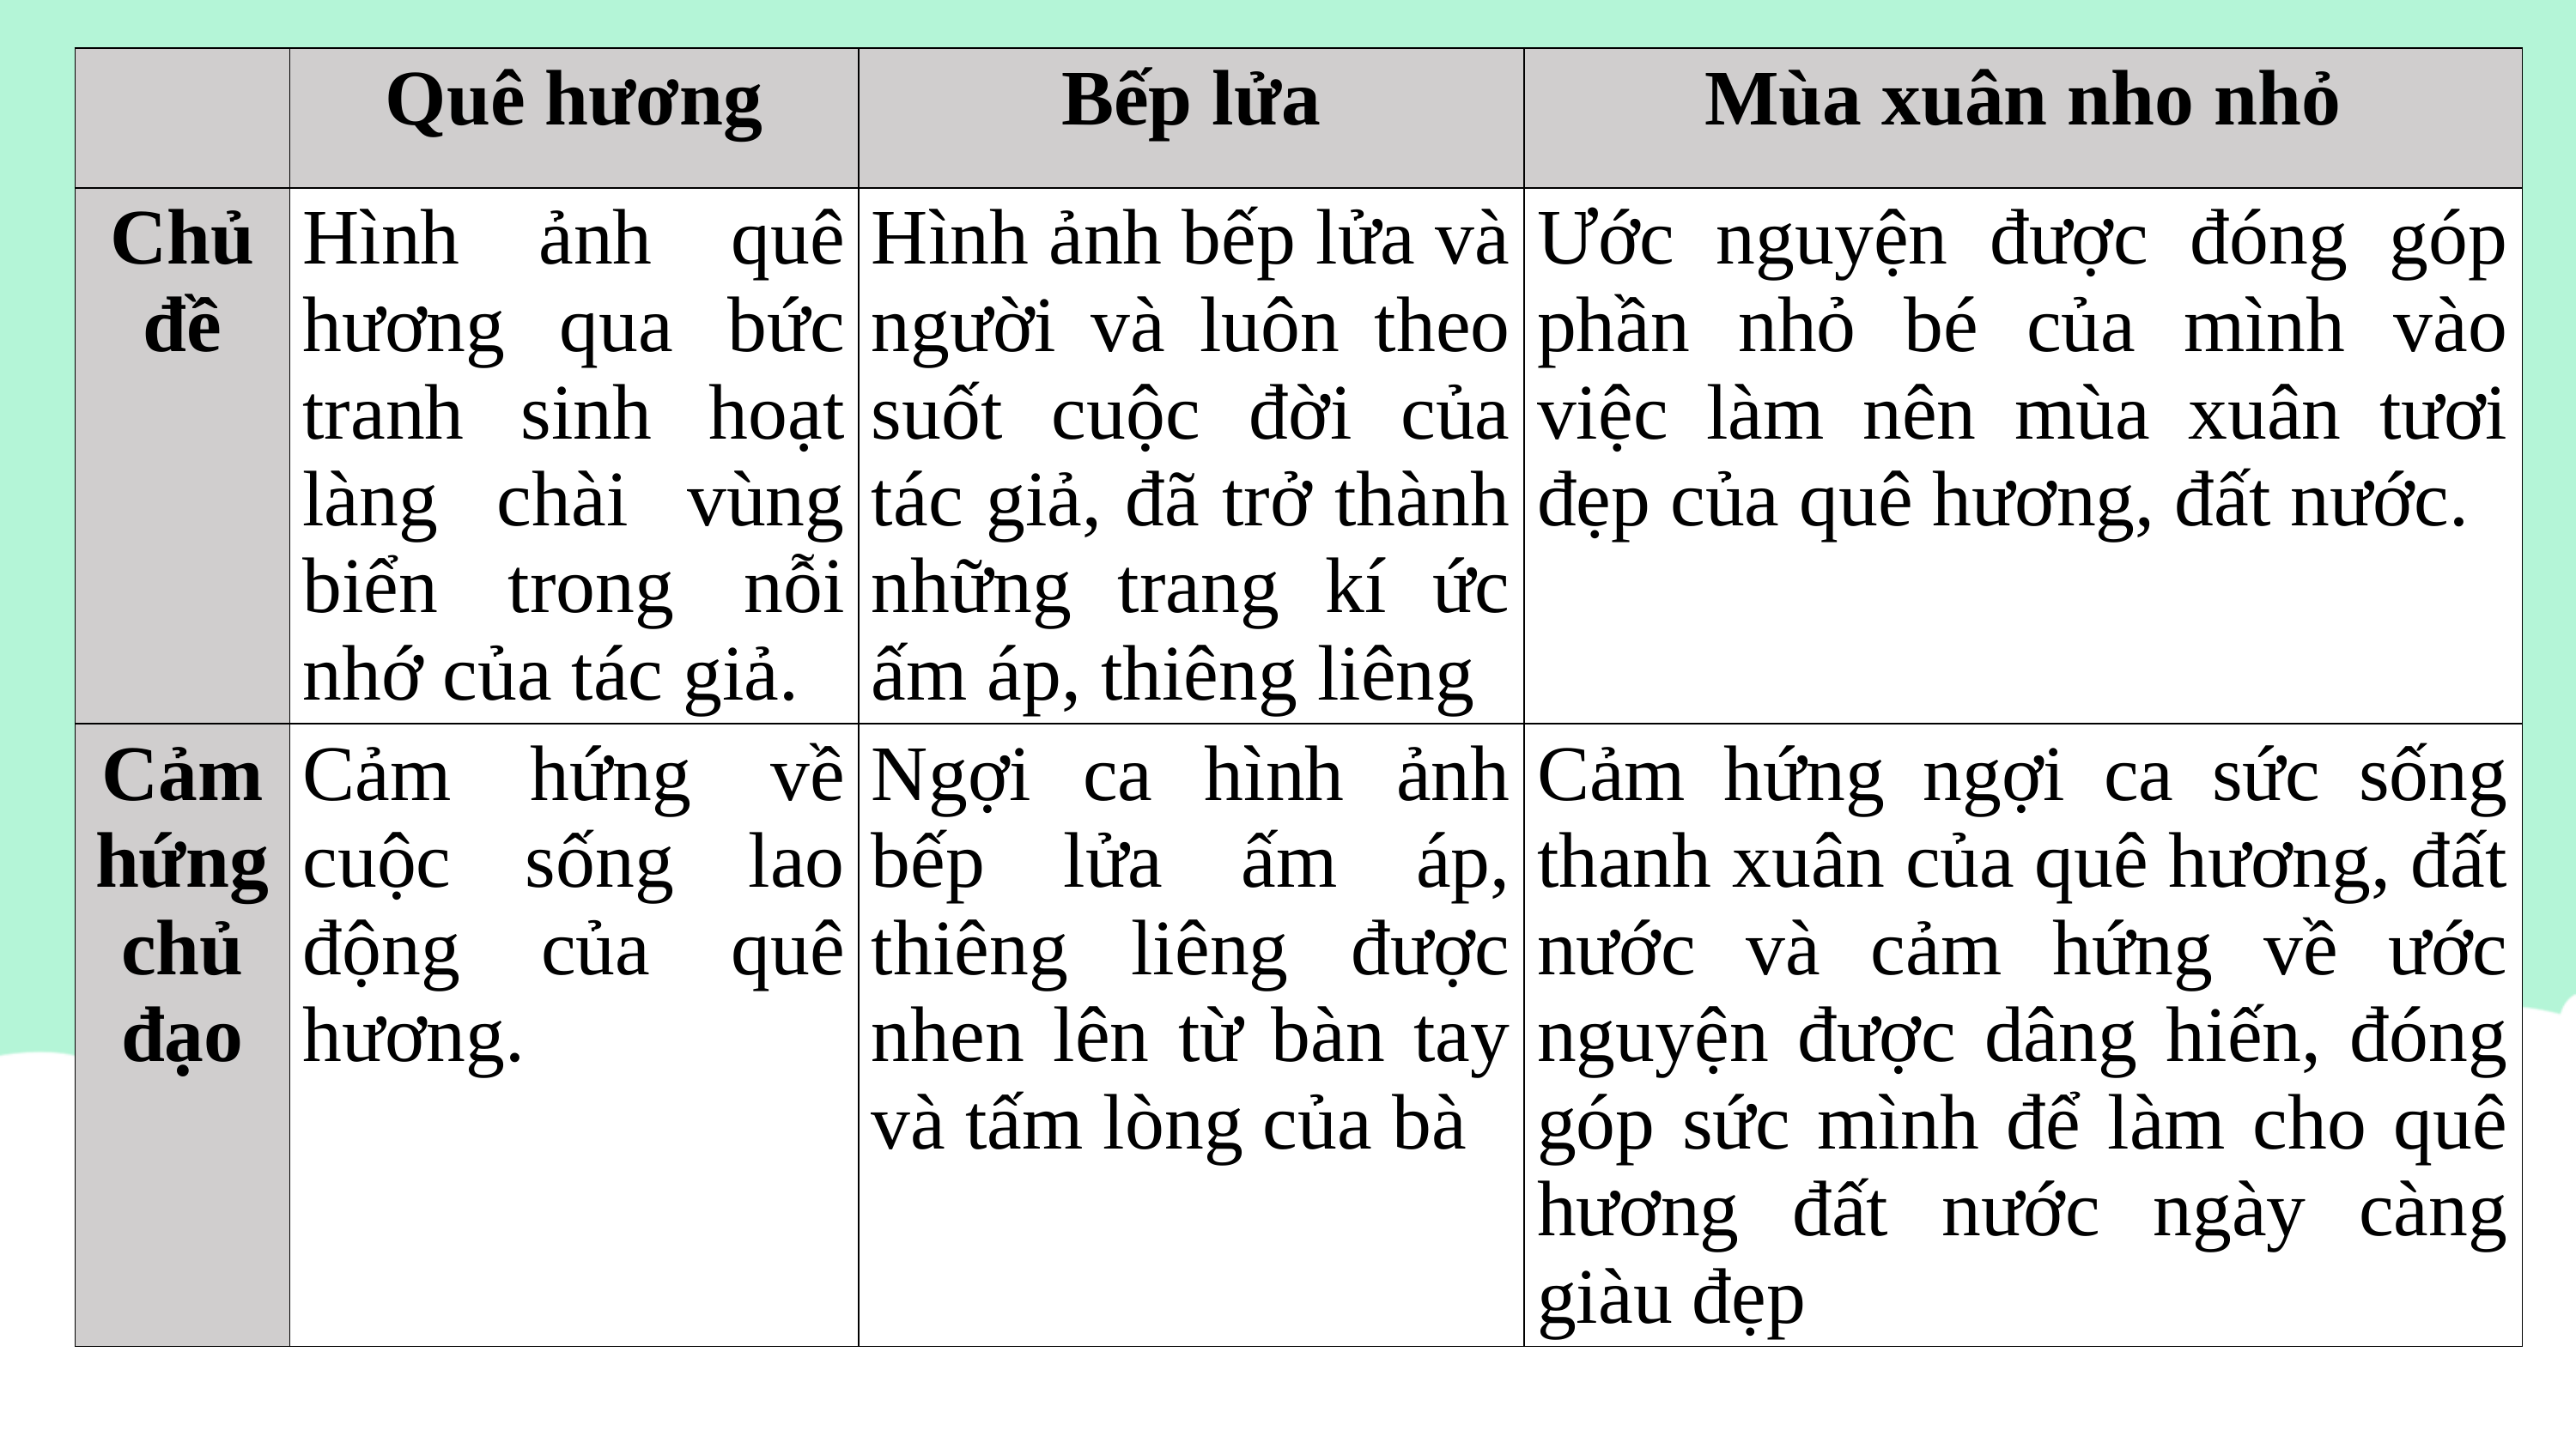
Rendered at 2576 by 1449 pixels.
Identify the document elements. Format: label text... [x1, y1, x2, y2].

table_cell Cảm hứng ngợi ca sức sống thanh xuân của quê hương, đất nước và cảm hứng về ước nguyện được dâng hiến, đóng góp sức mình để làm cho quê hương đất nước ngày càng giàu đẹp [1525, 724, 2522, 1346]
table_cell Chủ đề [76, 189, 289, 723]
table_cell Ước nguyện được đóng góp phần nhỏ bé của mình vào việc làm nên mùa xuân tươi đẹp của quê hương, đất nước. [1525, 189, 2522, 723]
table_cell Ngợi ca hình ảnh bếp lửa ấm áp, thiêng liêng được nhen lên từ bàn tay và tấm lòng của bà [860, 724, 1523, 1346]
table_cell Hình ảnh bếp lửa và người và luôn theo suốt cuộc đời của tác giả, đã trở thành những trang kí ức ấm áp, thiêng liêng [860, 189, 1523, 723]
picture [0, 0, 2576, 1449]
table_header [76, 49, 289, 187]
table_cell Cảm hứng chủ đạo [76, 724, 289, 1346]
table_cell Cảm hứng về cuộc sống lao động của quê hương. [290, 724, 858, 1346]
table_cell Hình ảnh quê hương qua bức tranh sinh hoạt làng chài vùng biển trong nỗi nhớ của tác giả. [290, 189, 858, 723]
table_header Bếp lửa [860, 49, 1523, 187]
table_header Mùa xuân nho nhỏ [1525, 49, 2522, 187]
table_header Quê hương [290, 49, 858, 187]
